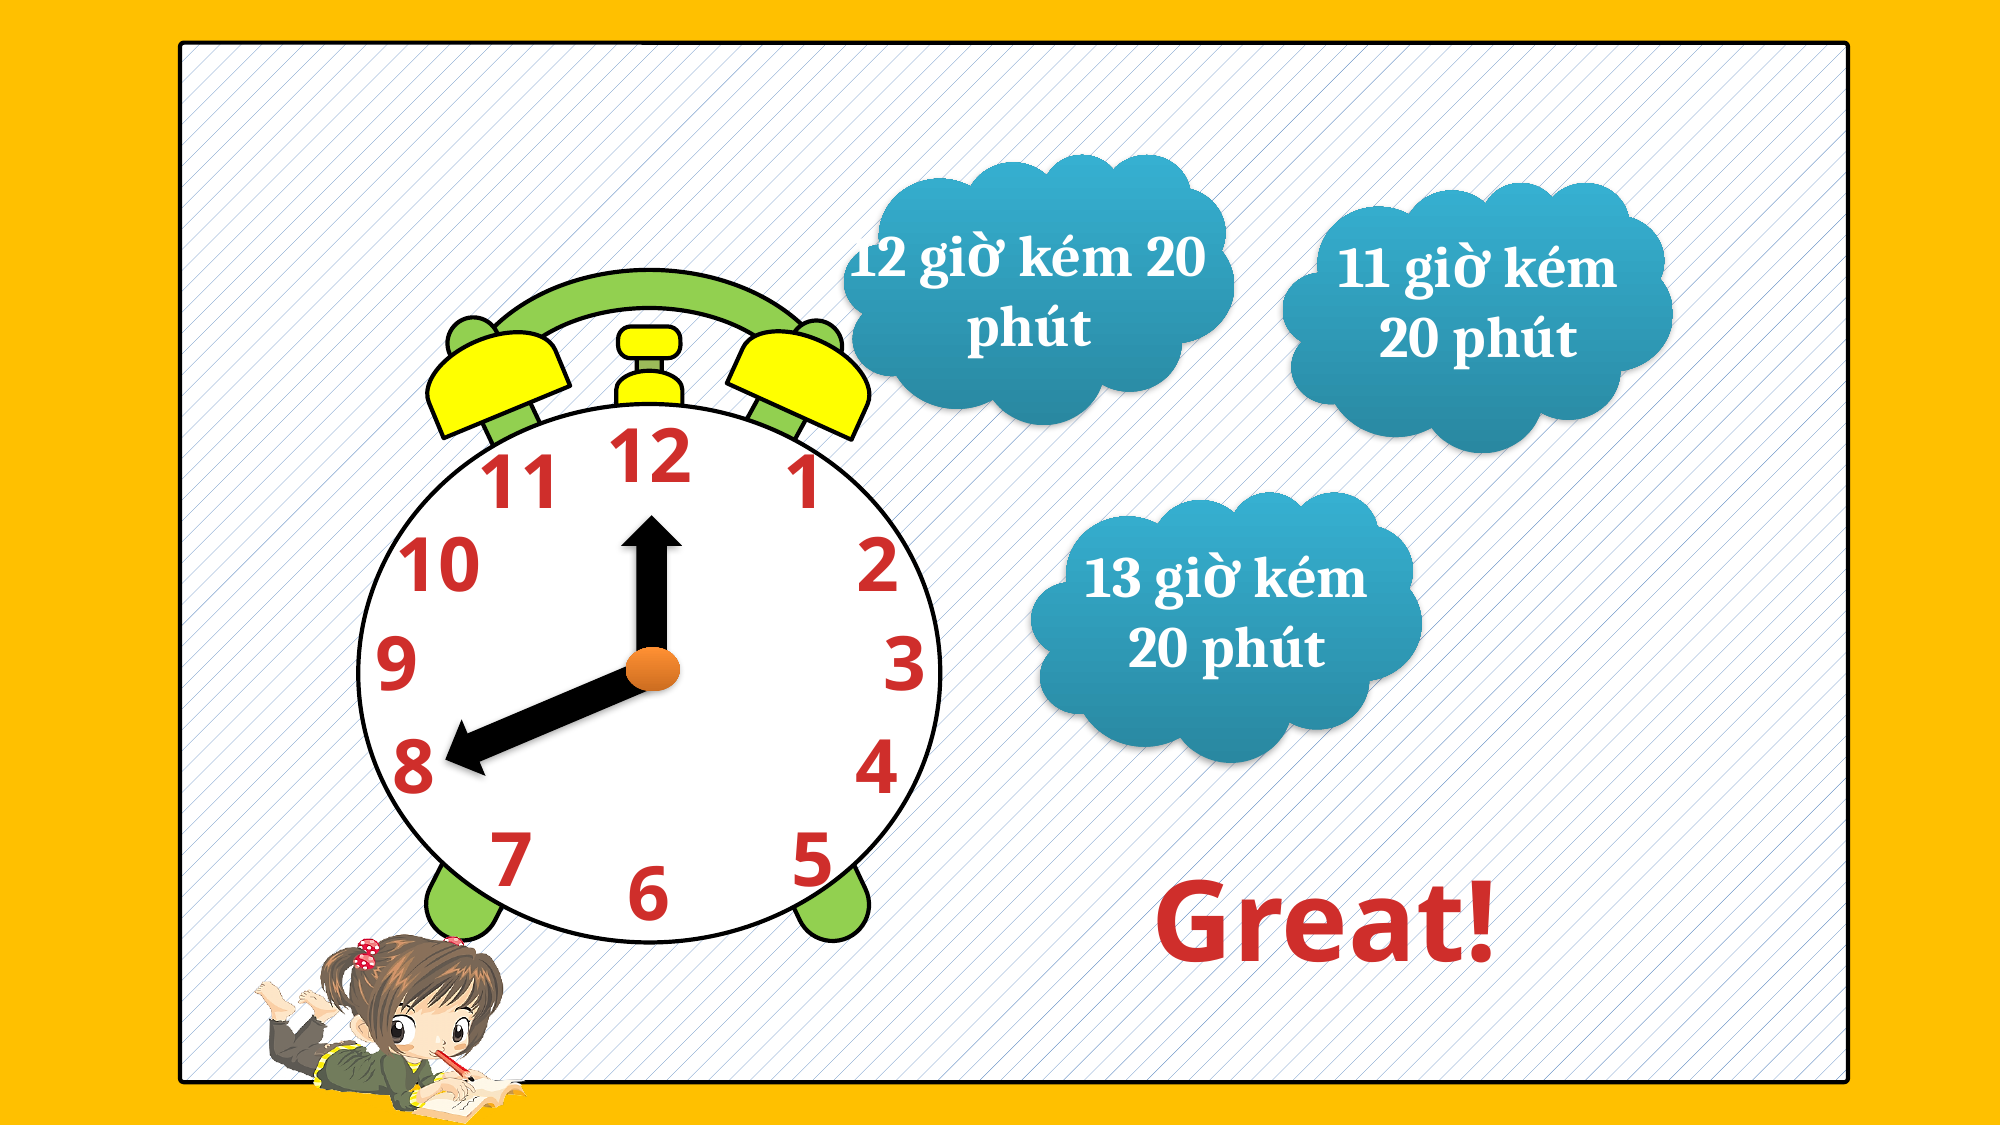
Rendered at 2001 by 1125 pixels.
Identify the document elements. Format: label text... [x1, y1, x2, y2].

text_box [885, 154, 1220, 210]
text_box [1393, 533, 1422, 673]
text_box [1644, 223, 1673, 363]
text_box [946, 366, 1176, 426]
text_box 12 giờ kém 20 phút [823, 210, 1235, 366]
text_box 13 giờ kém 20 phút [1061, 531, 1393, 687]
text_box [357, 269, 941, 948]
text_box [1031, 583, 1369, 763]
picture [254, 934, 527, 1125]
text_box [177, 40, 1851, 1085]
text_box [1282, 273, 1620, 454]
text_box 11 giờ kém 20 phút [1313, 221, 1644, 377]
text_box [1338, 183, 1640, 221]
text_box Great! [1136, 841, 1513, 992]
text_box [1086, 492, 1389, 531]
